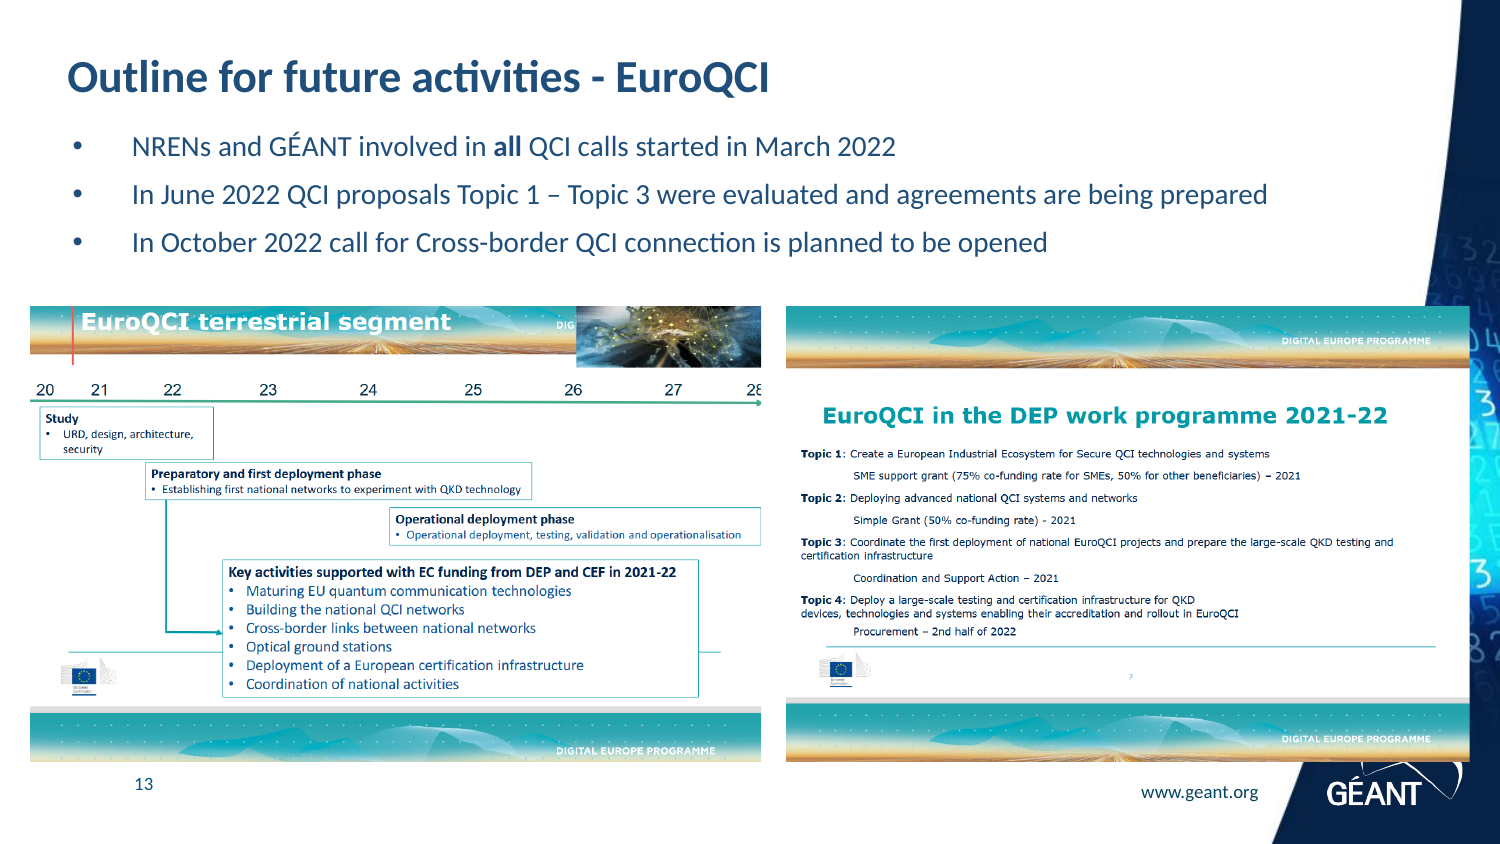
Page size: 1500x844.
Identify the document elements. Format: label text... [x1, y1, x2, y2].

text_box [785, 305, 1470, 762]
picture [1145, 589, 1500, 844]
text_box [29, 305, 762, 762]
title Outline for future activities - EuroQCI [56, 17, 1253, 139]
text_box NRENs and GÉANT involved in all QCI calls started in March 2022 In June 2022 QCI proposals Topic 1 – Topic 3 were evaluated and agreements are being prepared In October 2022 call for Cross-border QCI connection is planned to be opened [45, 125, 1430, 295]
picture [1147, 0, 1500, 589]
